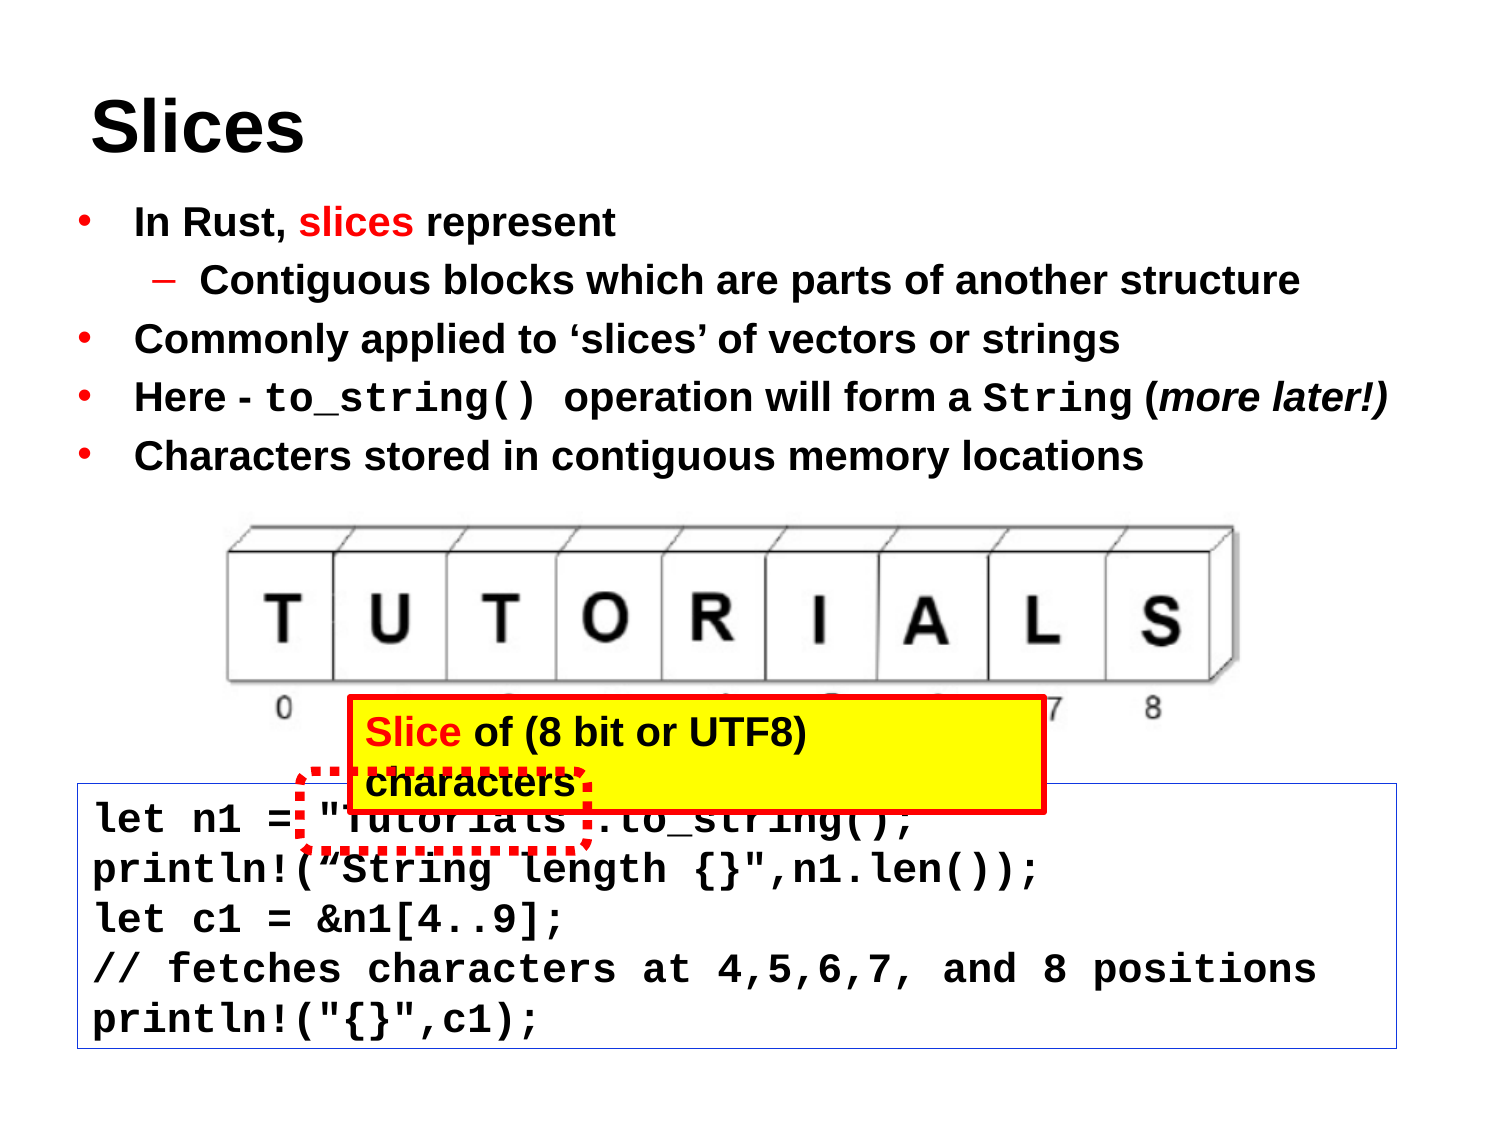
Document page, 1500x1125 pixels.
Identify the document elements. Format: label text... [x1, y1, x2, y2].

text_box let n1 = "Tutorials".to_string(); println!(“String length {}",n1.len()); let c1 = &n1[4..9]; // fetches characters at 4,5,6,7, and 8 positions println!("{}",c1); [77, 783, 1397, 1049]
text_box Slice of (8 bit or UTF8) characters [349, 746, 1044, 813]
title Slices [74, 44, 1424, 187]
text_box [297, 769, 590, 854]
picture [187, 503, 1265, 739]
list In Rust, slices represent Contiguous blocks which are parts of another structure Commonly applied to ‘slices’ of vectors or strings Here - to_string() operation will form a String (more later!) Characters stored in contiguous memory locations [62, 187, 1424, 1101]
